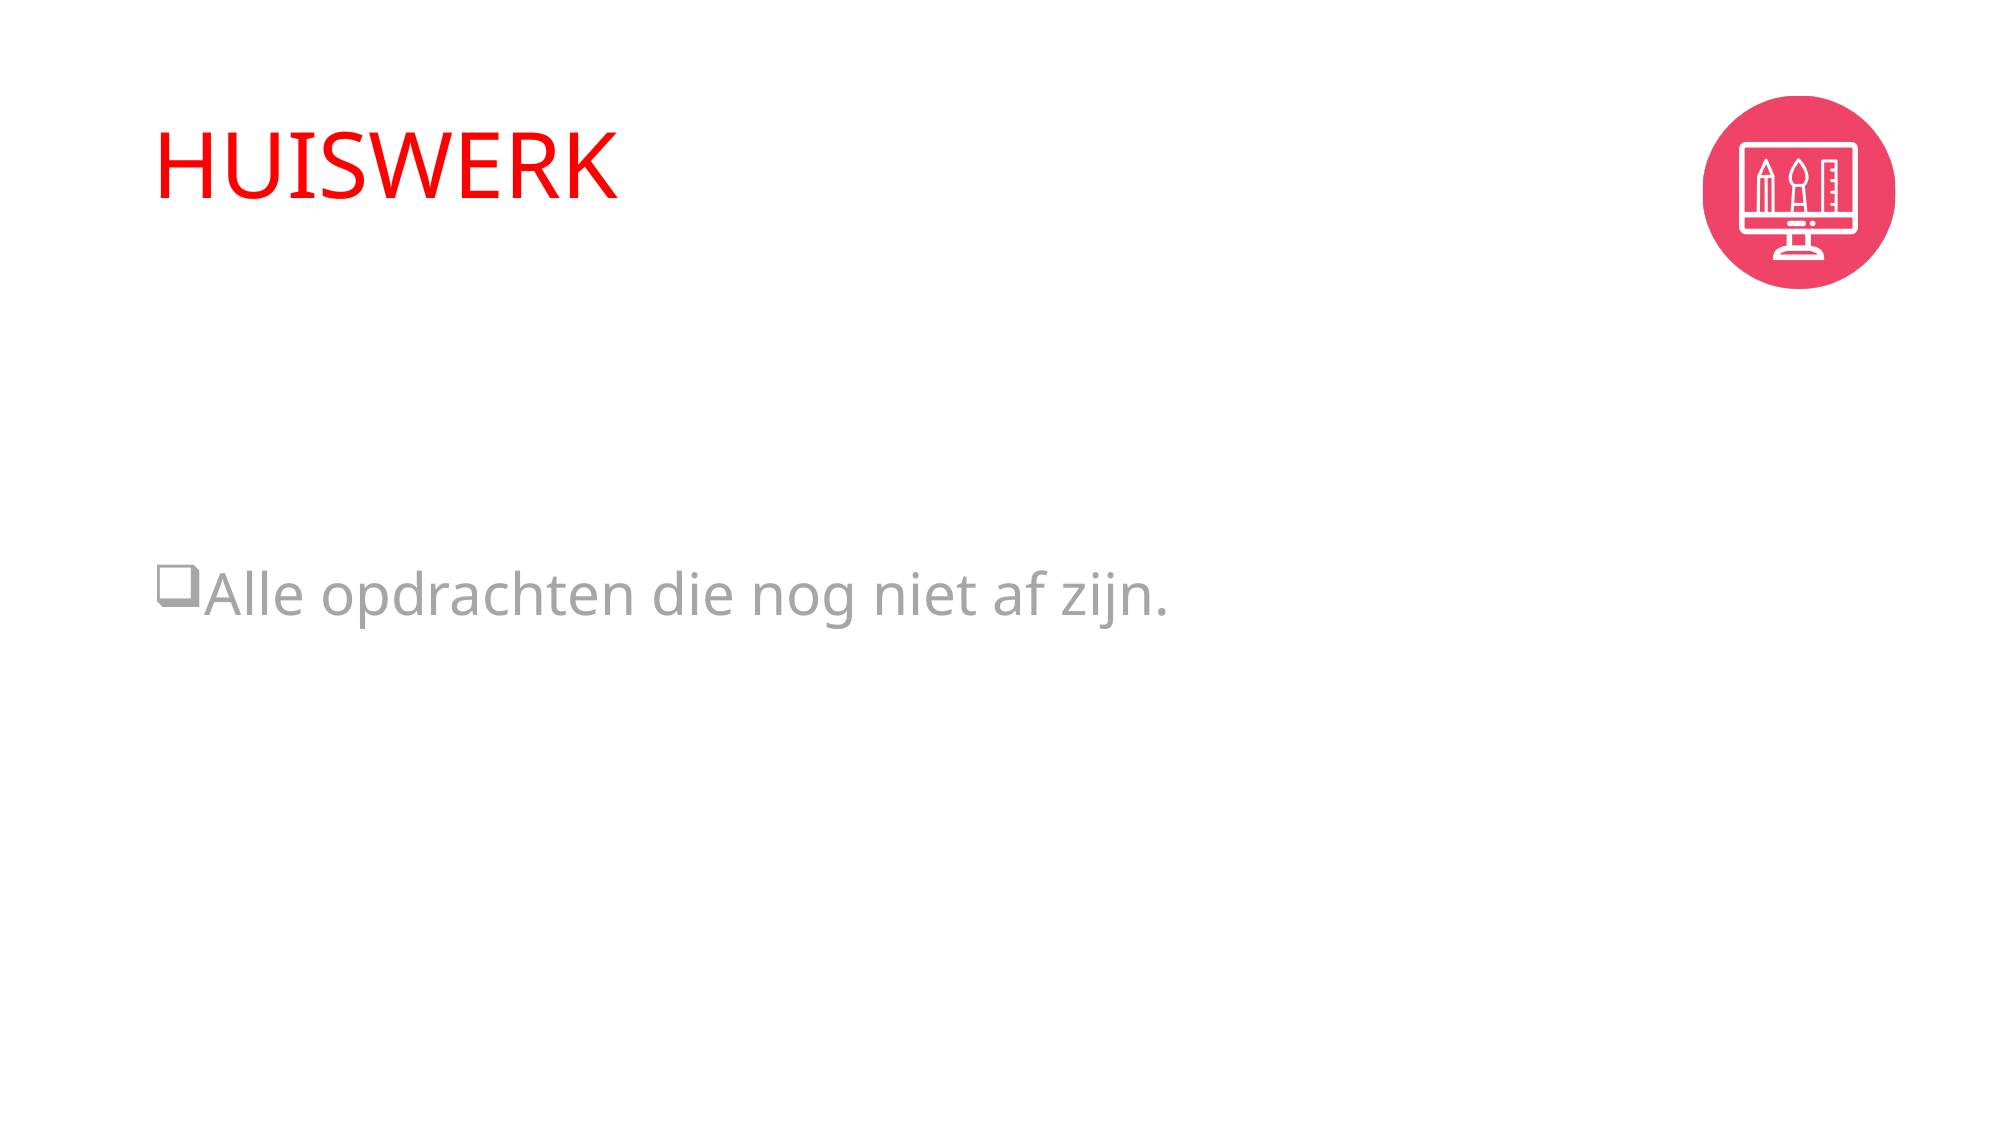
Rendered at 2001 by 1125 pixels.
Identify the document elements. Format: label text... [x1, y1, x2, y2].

picture [1702, 95, 1896, 289]
title HUISWERK [137, 59, 1863, 278]
list Alle opdrachten die nog niet af zijn. [137, 299, 1863, 1014]
